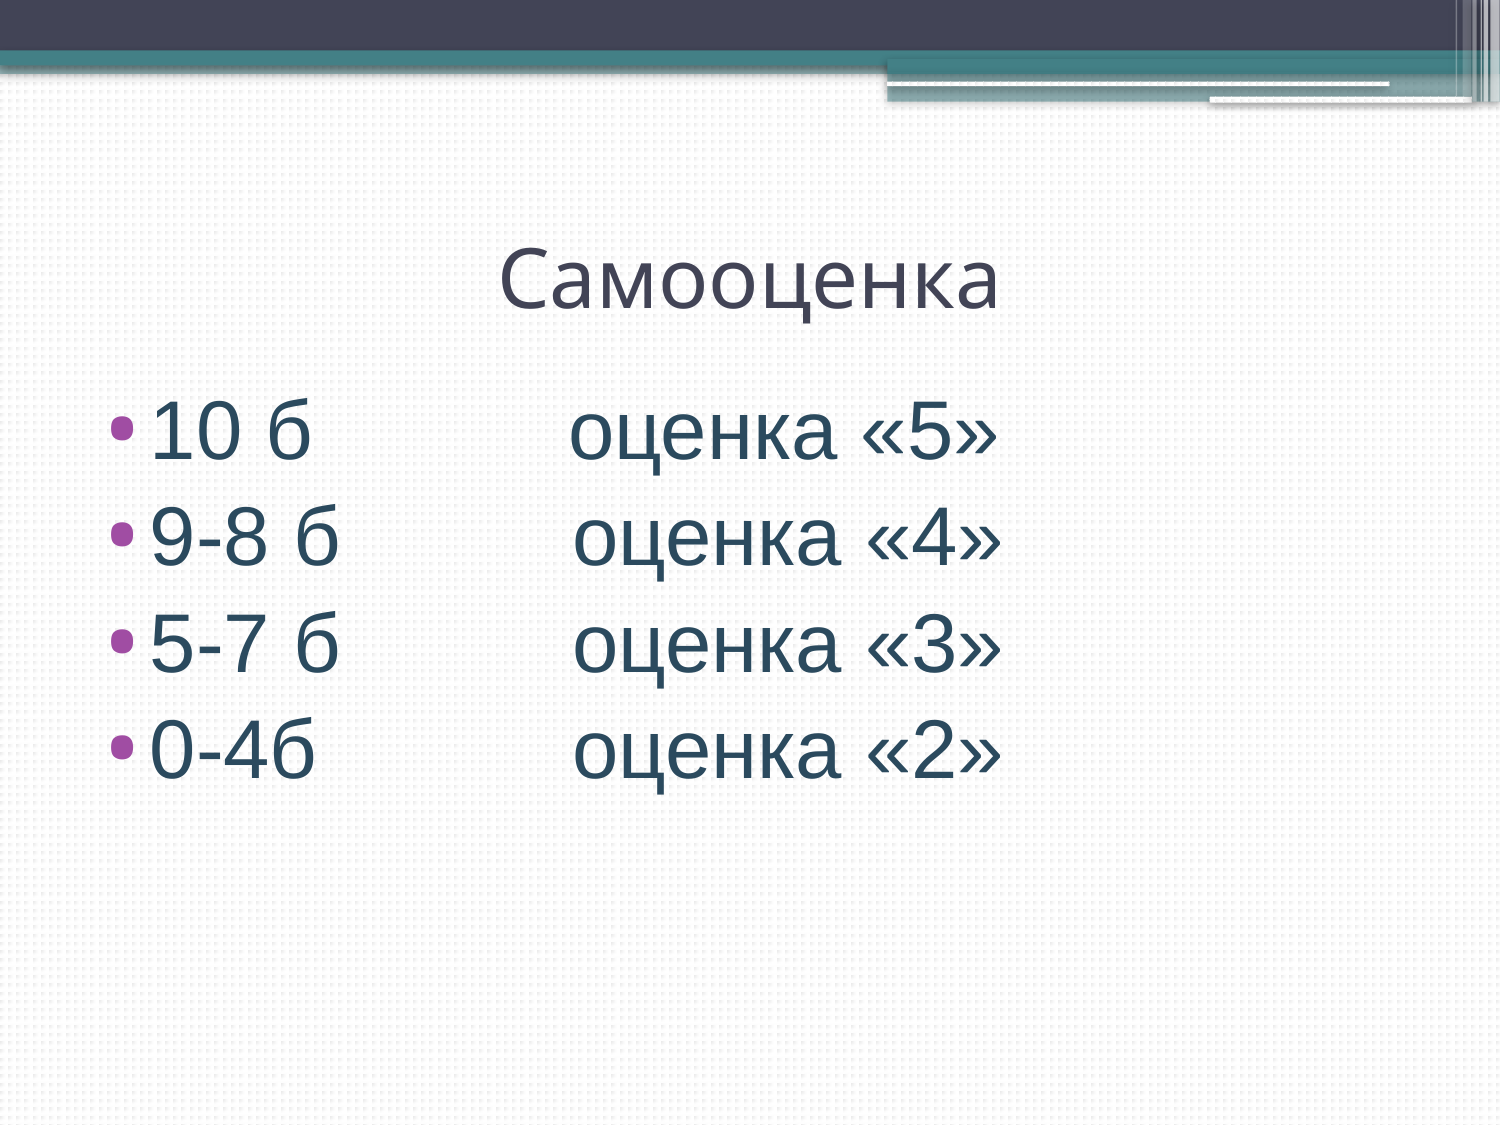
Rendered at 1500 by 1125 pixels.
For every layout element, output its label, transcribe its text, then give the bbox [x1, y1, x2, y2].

list 10 б оценка «5» 9-8 б оценка «4» 5-7 б оценка «3» 0-4б оценка «2» [75, 368, 1425, 1079]
title Самооценка [75, 187, 1425, 363]
